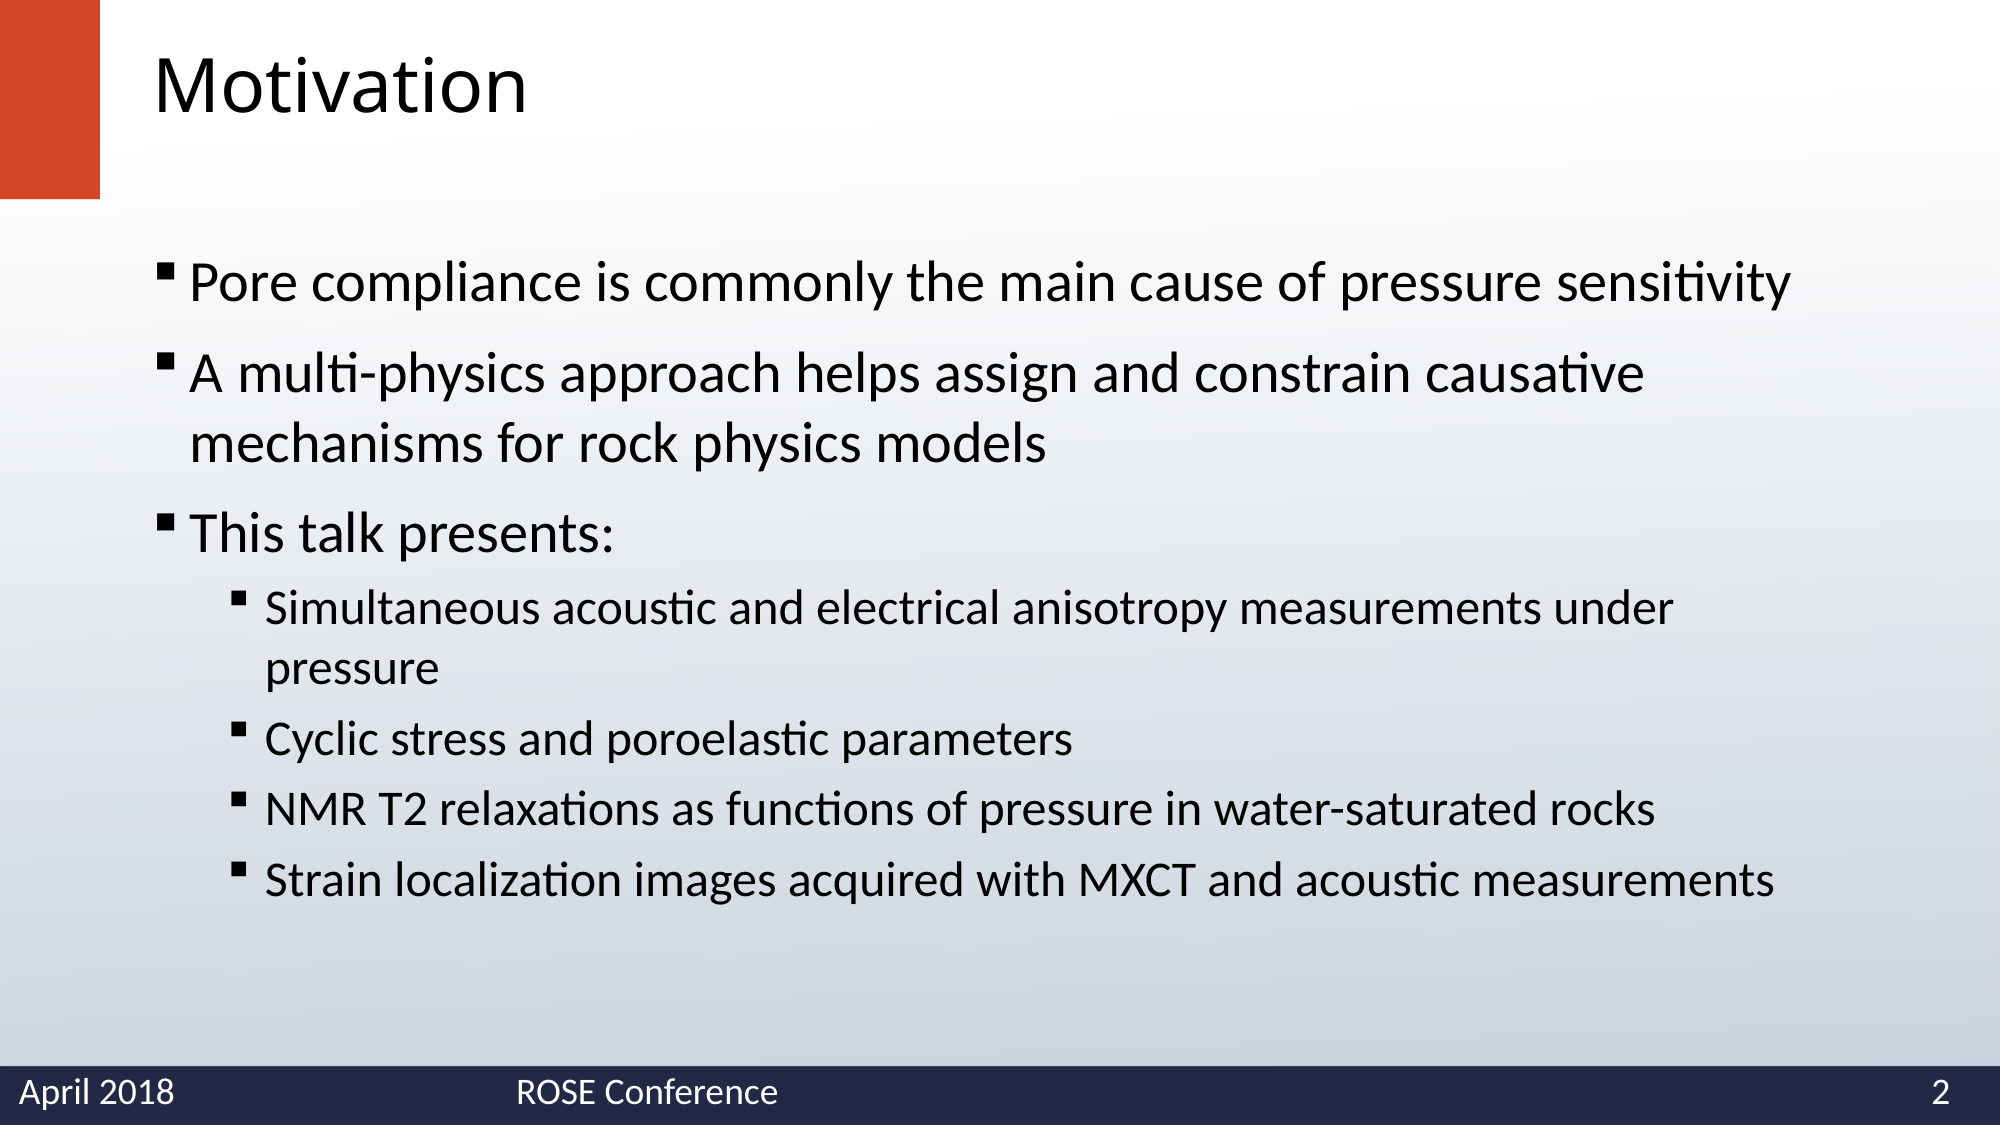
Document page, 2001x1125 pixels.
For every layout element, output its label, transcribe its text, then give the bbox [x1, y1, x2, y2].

text_box Pore compliance is commonly the main cause of pressure sensitivity A multi-physics approach helps assign and constrain causative mechanisms for rock physics models This talk presents: Simultaneous acoustic and electrical anisotropy measurements under pressure Cyclic stress and poroelastic parameters NMR T2 relaxations as functions of pressure in water-saturated rocks Strain localization images acquired with MXCT and acoustic measurements [137, 235, 1855, 1016]
footer ROSE Conference [501, 1059, 1499, 1120]
title Motivation [137, 13, 1863, 164]
slide_number 2 [1916, 1059, 1992, 1120]
picture [0, 0, 2000, 1125]
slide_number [4, 1059, 455, 1120]
